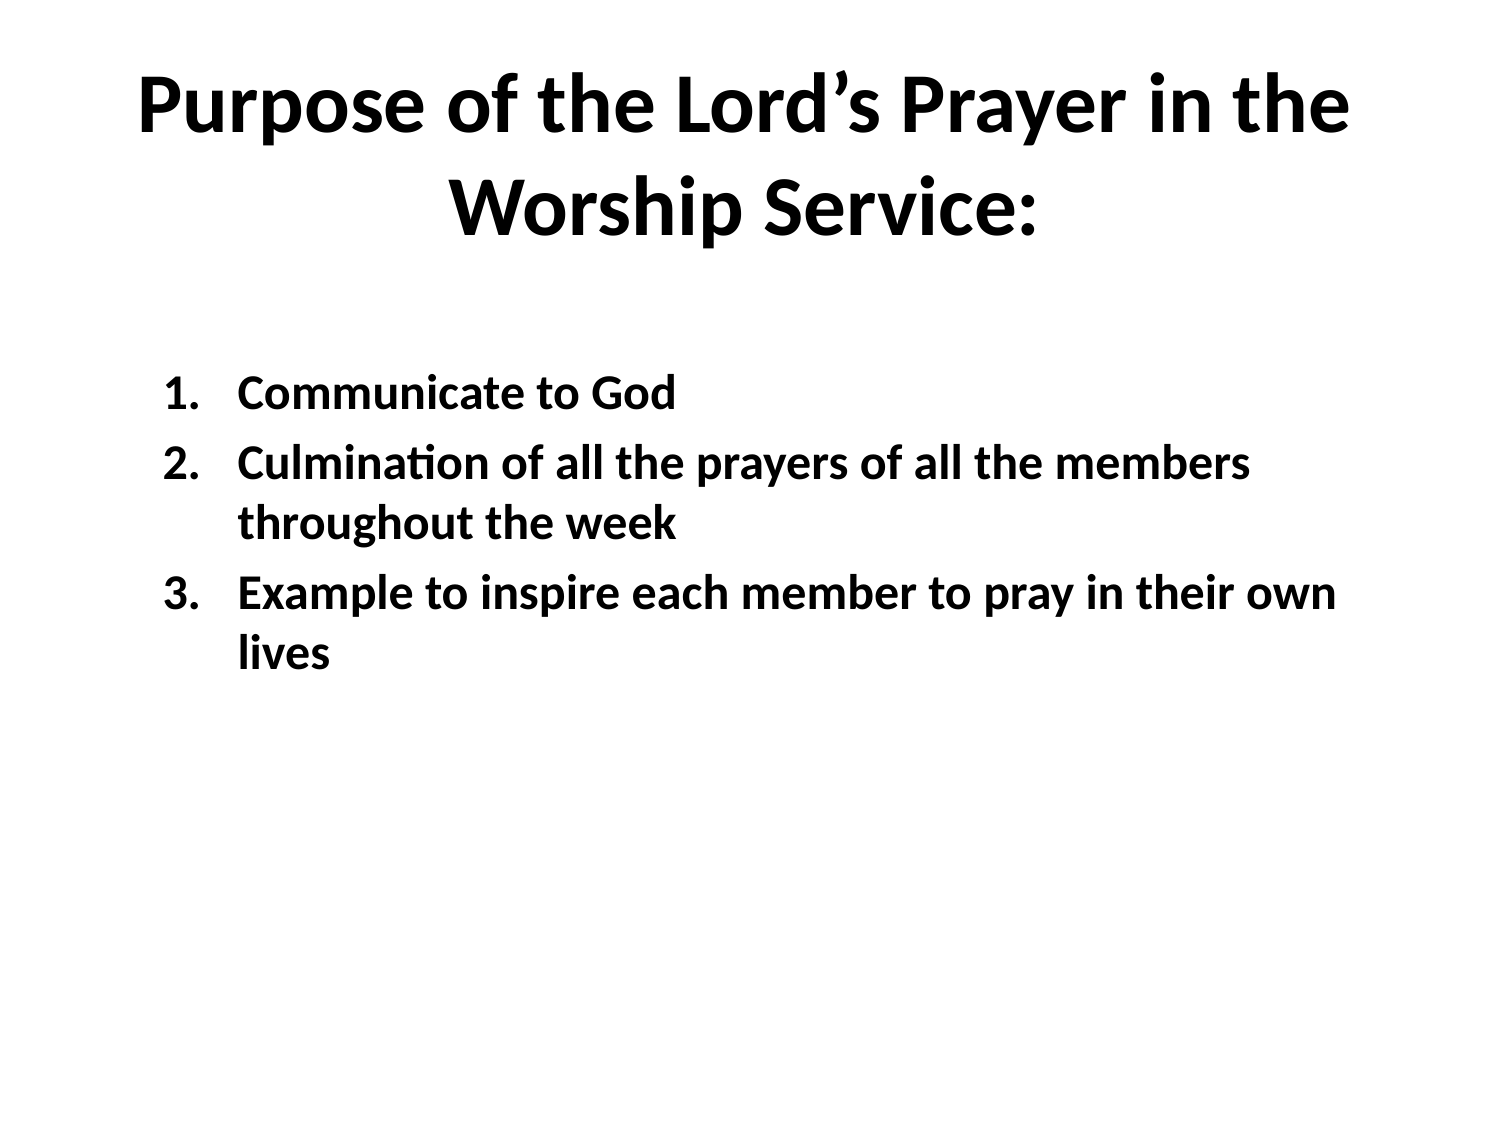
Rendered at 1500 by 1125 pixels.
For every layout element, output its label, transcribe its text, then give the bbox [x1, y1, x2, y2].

title Purpose of the Lord’s Prayer in the Worship Service: [78, 40, 1412, 260]
list Communicate to God Culmination of all the prayers of all the members throughout the week Example to inspire each member to pray in their own lives [147, 352, 1353, 731]
